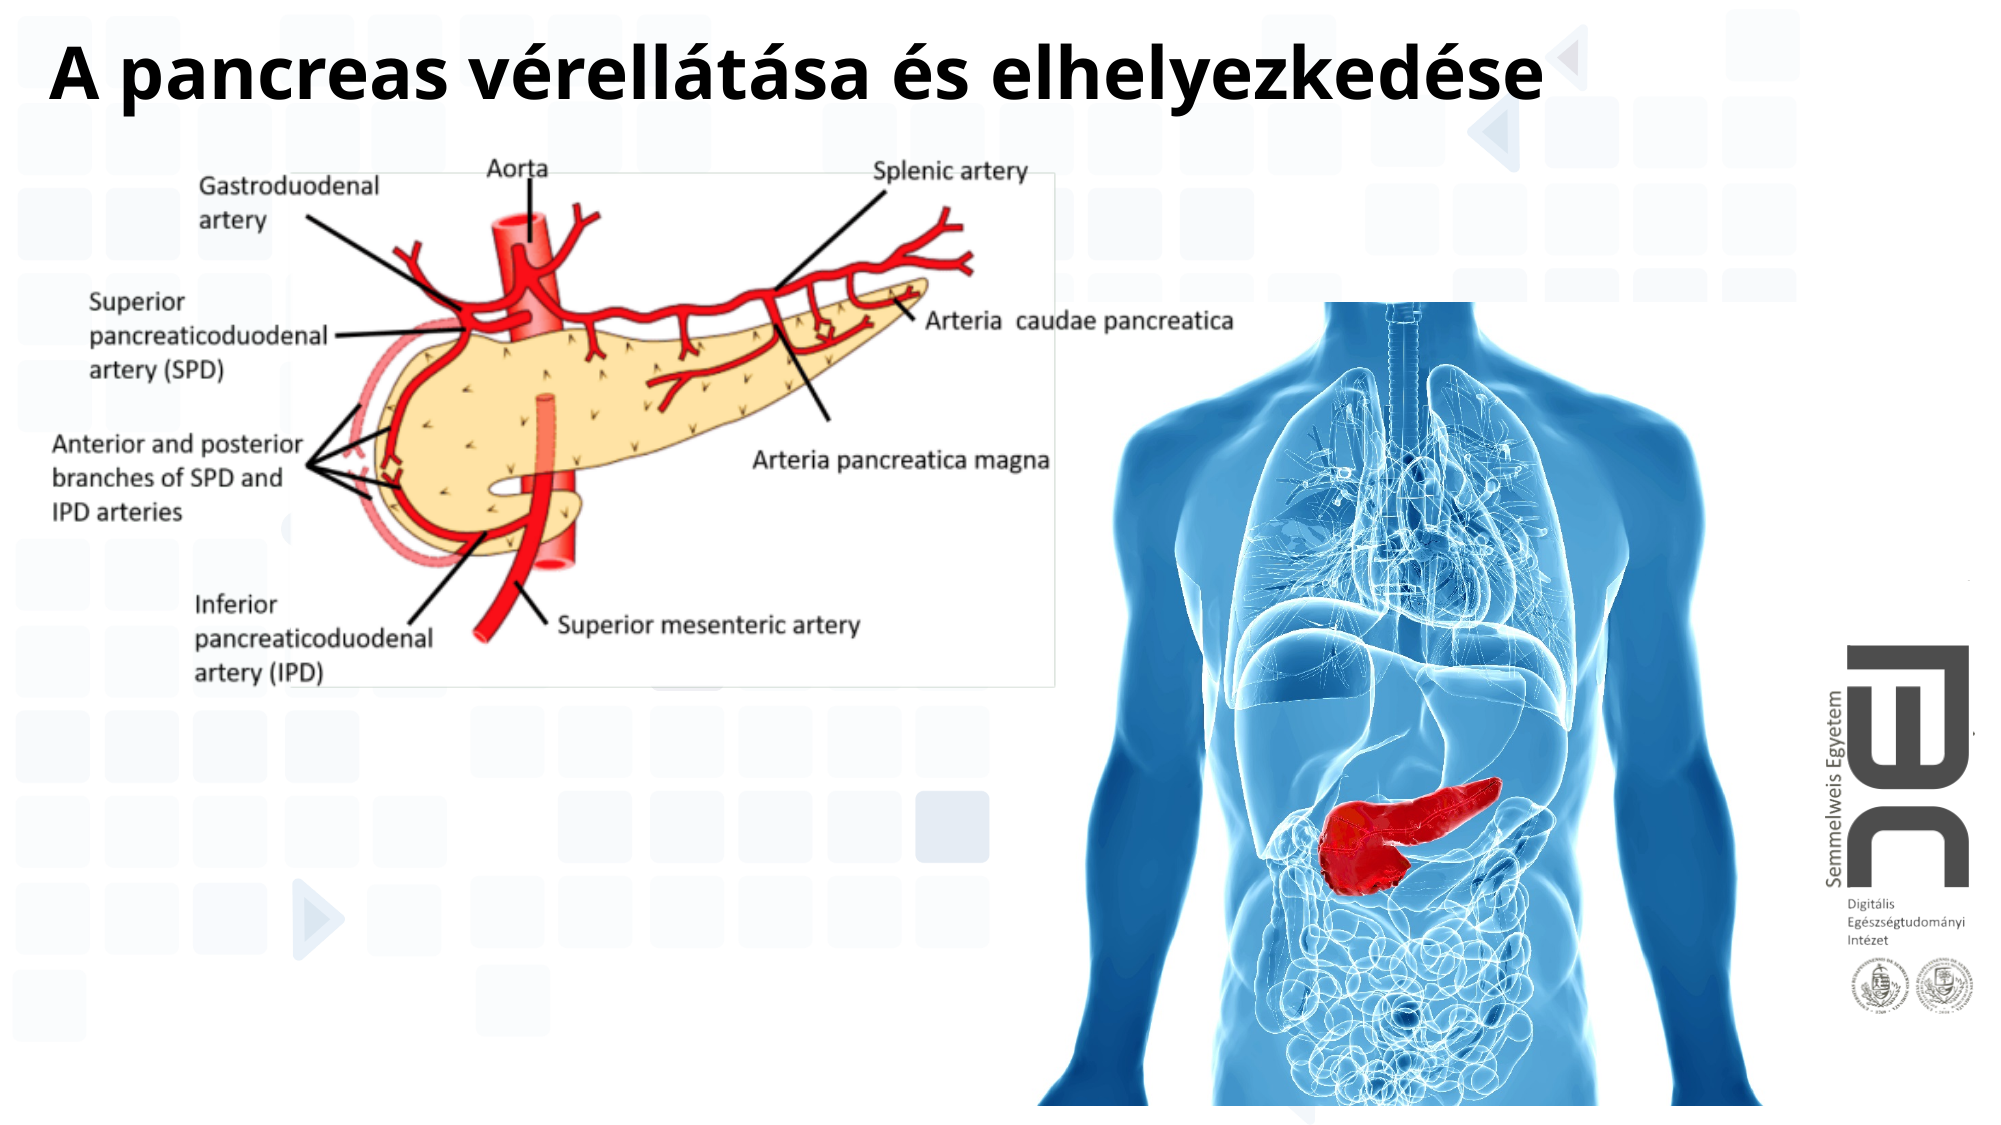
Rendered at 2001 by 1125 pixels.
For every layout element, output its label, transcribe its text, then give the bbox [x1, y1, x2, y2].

picture [1825, 580, 1975, 1014]
text_box A pancreas vérellátása és elhelyezkedése [35, 18, 1592, 122]
picture [34, 142, 1805, 1106]
